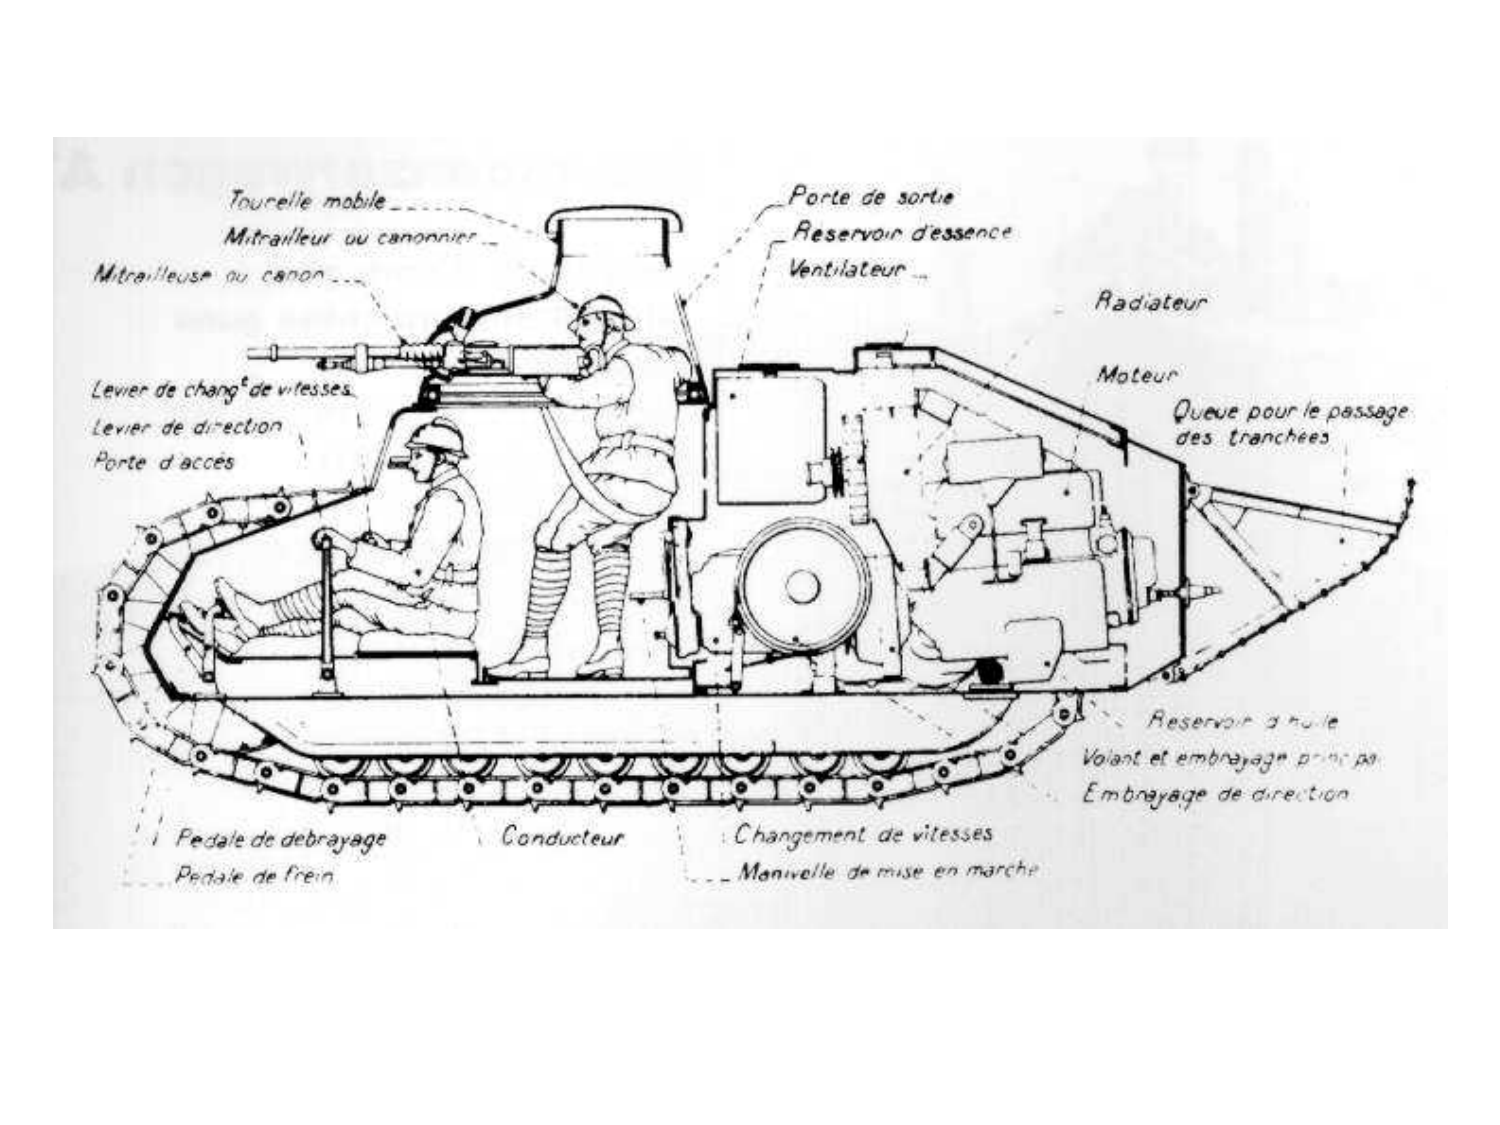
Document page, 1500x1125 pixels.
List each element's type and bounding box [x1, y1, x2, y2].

picture [52, 136, 1449, 929]
